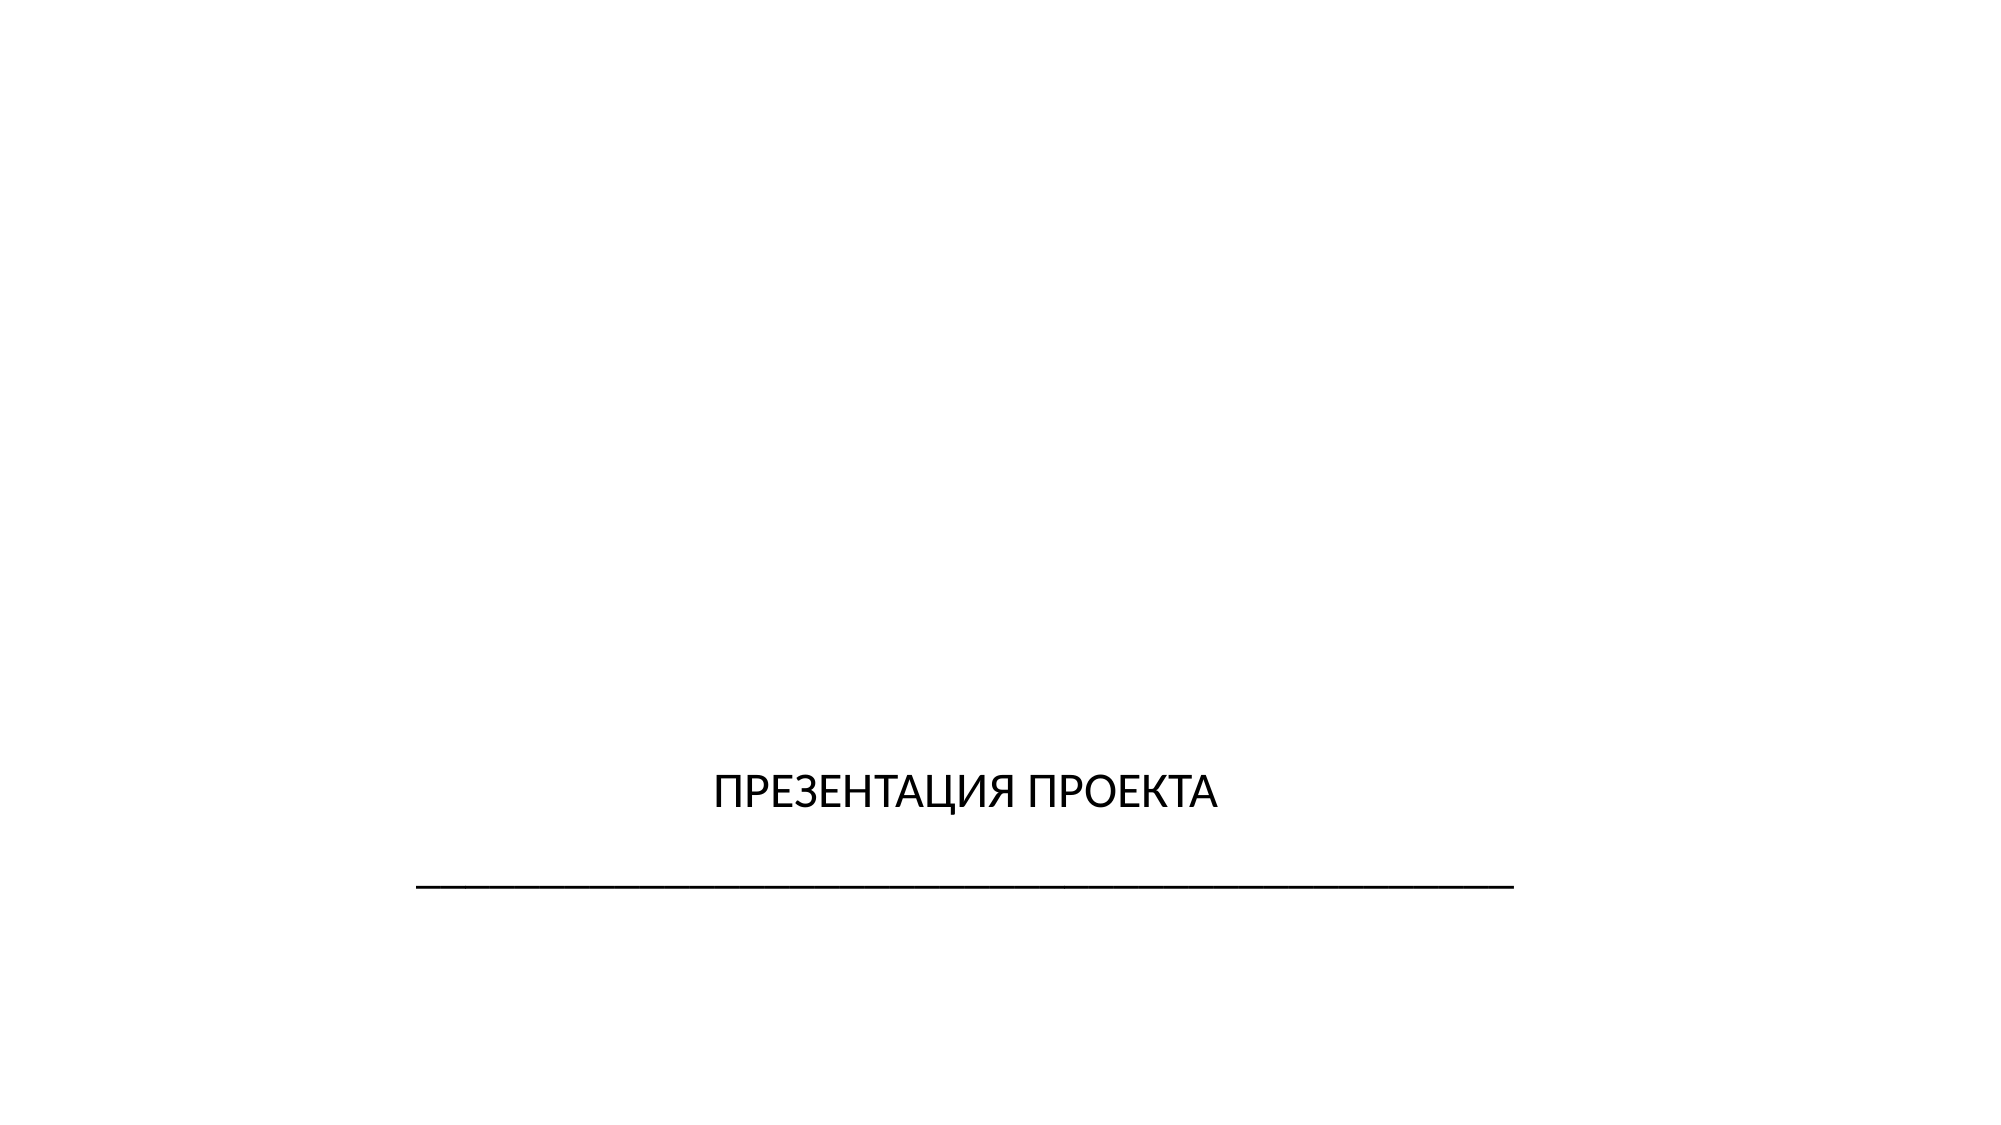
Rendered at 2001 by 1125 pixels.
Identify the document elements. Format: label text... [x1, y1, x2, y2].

subtitle ПРЕЗЕНТАЦИЯ ПРОЕКТА ____________________________________________ [216, 756, 1716, 1029]
